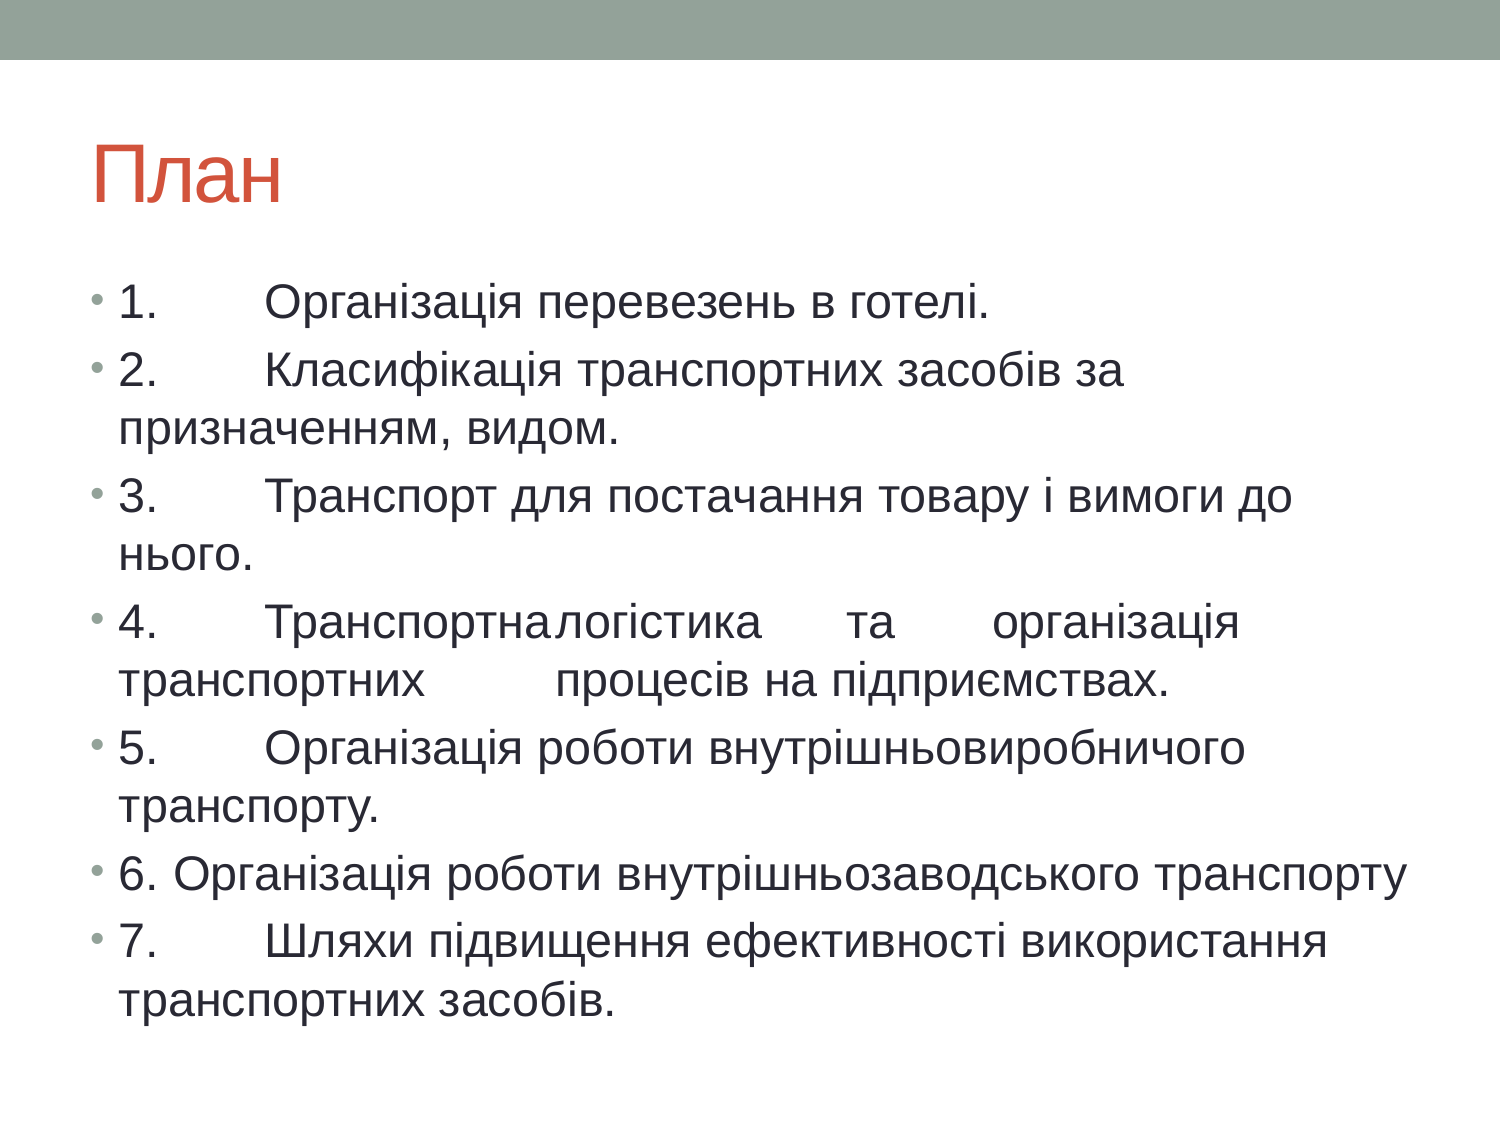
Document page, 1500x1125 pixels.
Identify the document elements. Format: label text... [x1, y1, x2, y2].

list 1. Організація перевезень в готелі. 2. Класифікація транспортних засобів за призначенням, видом. 3. Транспорт для постачання товару і вимоги до нього. 4. Транспортна логістика та організація транспортних процесів на підприємствах. 5. Організація роботи внутрішньовиробничого транспорту. 6. Організація роботи внутрішньозаводського транспорту 7. Шляхи підвищення ефективності використання транспортних засобів. [75, 262, 1425, 1063]
title План [75, 87, 1425, 250]
